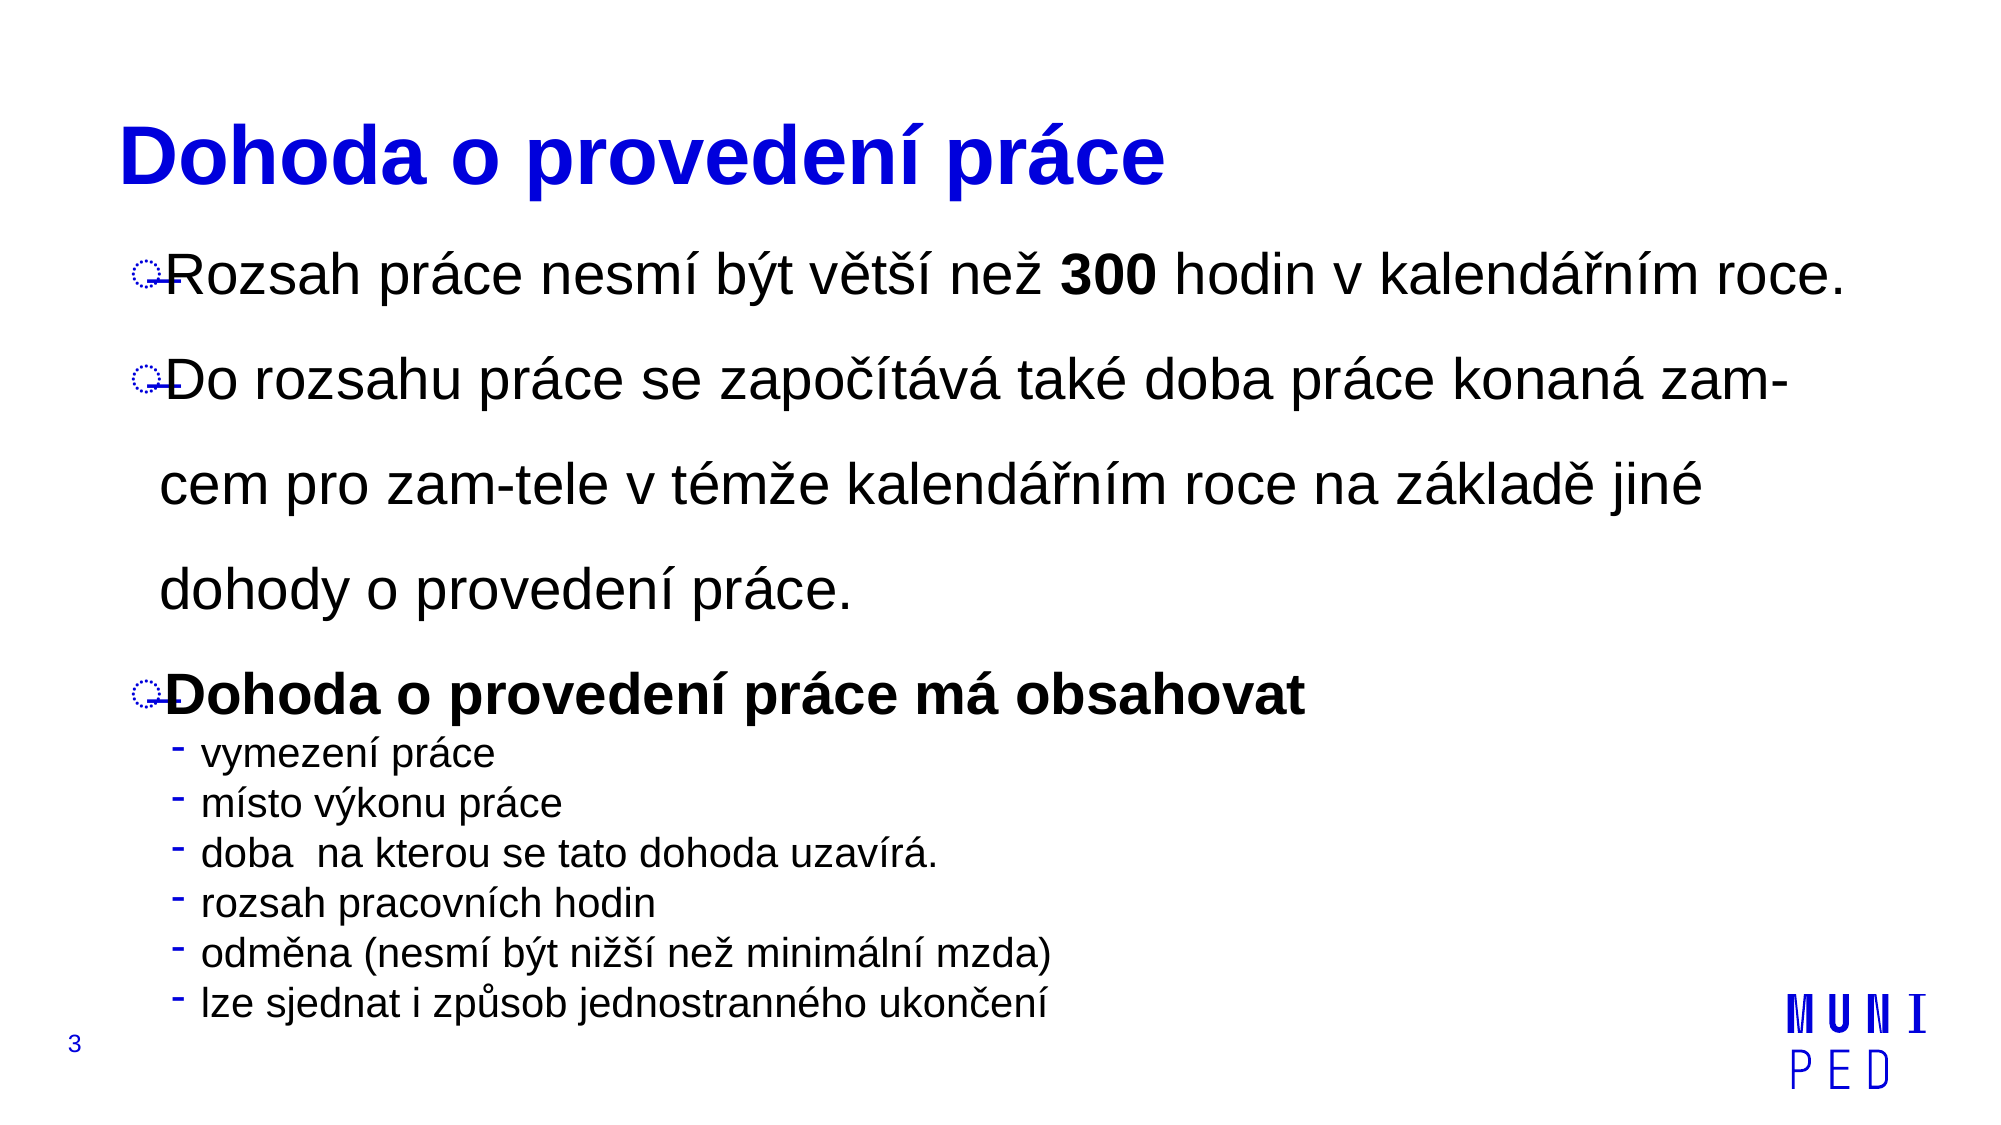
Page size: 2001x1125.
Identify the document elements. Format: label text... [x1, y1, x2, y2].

slide_number 3 [67, 1021, 110, 1063]
title Dohoda o provedení práce [118, 118, 1883, 193]
list Rozsah práce nesmí být větší než 300 hodin v kalendářním roce. Do rozsahu práce se započítává také doba práce konaná zam-cem pro zam-tele v témže kalendářním roce na základě jiné dohody o provedení práce. Dohoda o provedení práce má obsahovat vymezení práce místo výkonu práce doba na kterou se tato dohoda uzavírá. rozsah pracovních hodin odměna (nesmí být nižší než minimální mzda) lze sjednat i způsob jednostranného ukončení [118, 201, 1883, 957]
